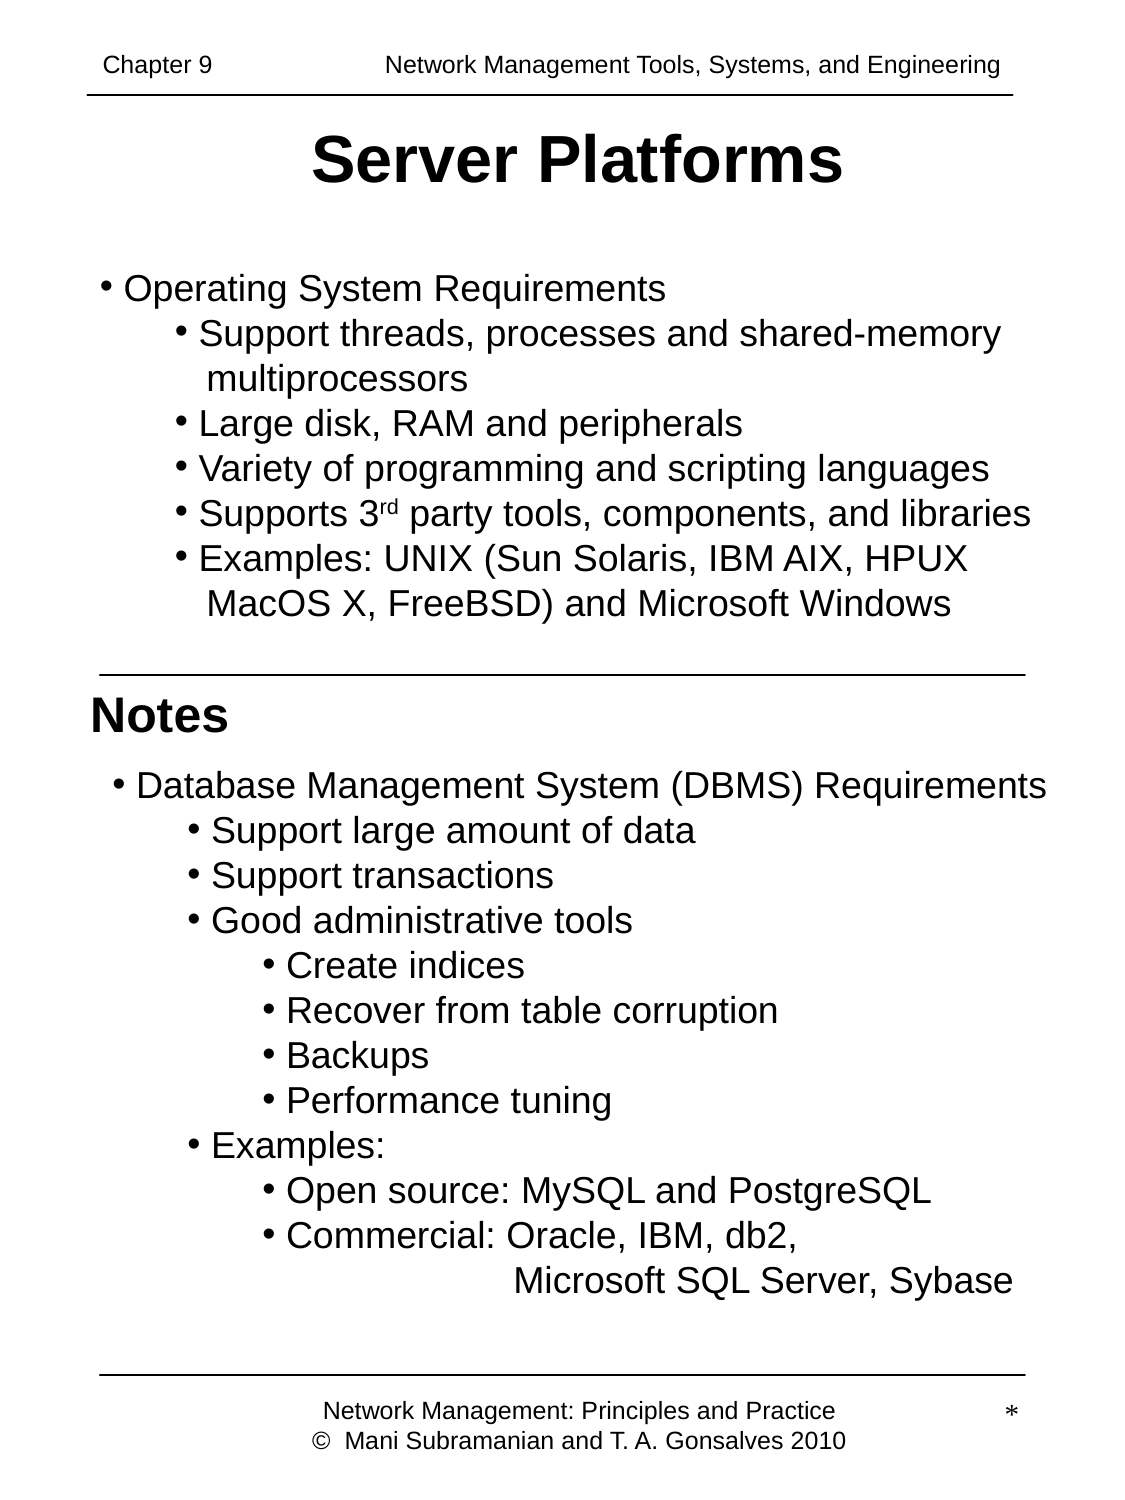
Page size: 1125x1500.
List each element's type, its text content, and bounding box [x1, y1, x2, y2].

text_box * [800, 1387, 1035, 1476]
text_box Network Management: Principles and Practice © Mani Subramanian and T. A. Gonsalves 2010 [296, 1387, 864, 1464]
text_box Database Management System (DBMS) Requirements Support large amount of data Support transactions Good administrative tools Create indices Recover from table corruption Backups Performance tuning Examples: Open source: MySQL and PostgreSQL Commercial: Oracle, IBM, db2, Microsoft SQL Server, Sybase [97, 753, 1064, 1355]
text_box Chapter 9 Network Management Tools, Systems, and Engineering [87, 40, 1025, 86]
text_box Operating System Requirements Support threads, processes and shared-memory multiprocessors Large disk, RAM and peripherals Variety of programming and scripting languages Supports 3rd party tools, components, and libraries Examples: UNIX (Sun Solaris, IBM AIX, HPUX MacOS X, FreeBSD) and Microsoft Windows [84, 256, 1051, 632]
title Server Platforms [99, 112, 1057, 200]
text_box Notes [0, 674, 250, 750]
